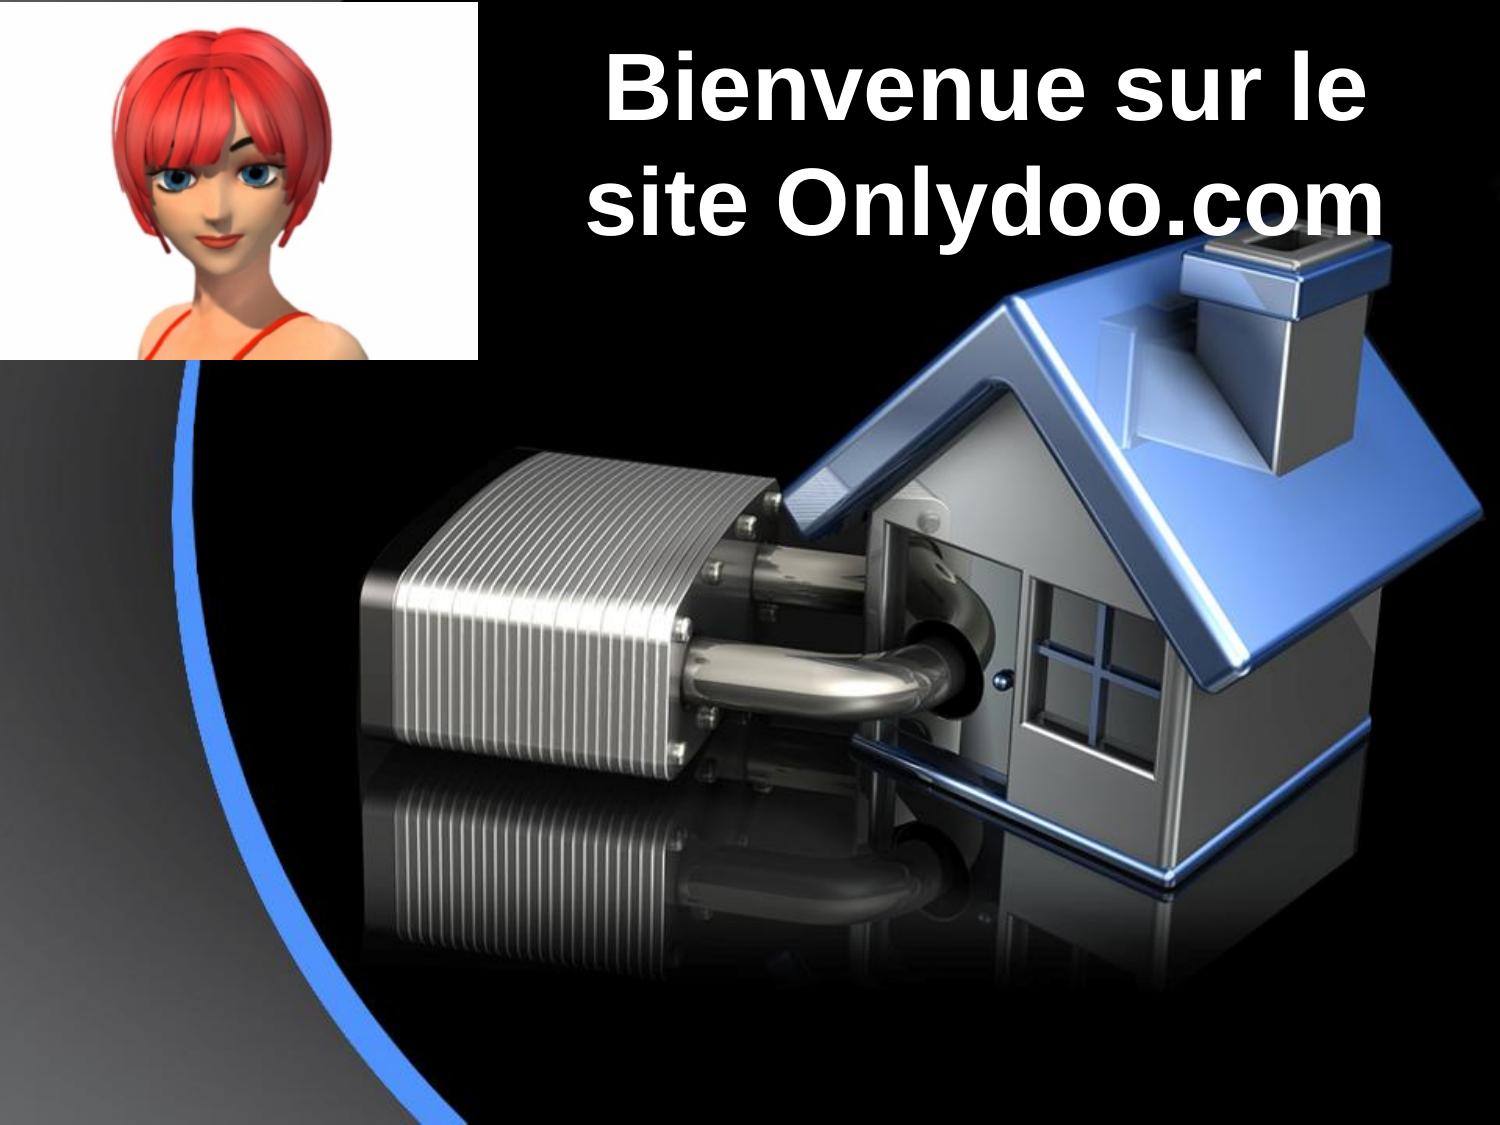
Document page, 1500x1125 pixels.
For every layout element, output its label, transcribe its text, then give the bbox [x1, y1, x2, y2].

picture [0, 0, 1500, 1125]
title Bienvenue sur le site Onlydoo.com [501, 50, 1471, 230]
